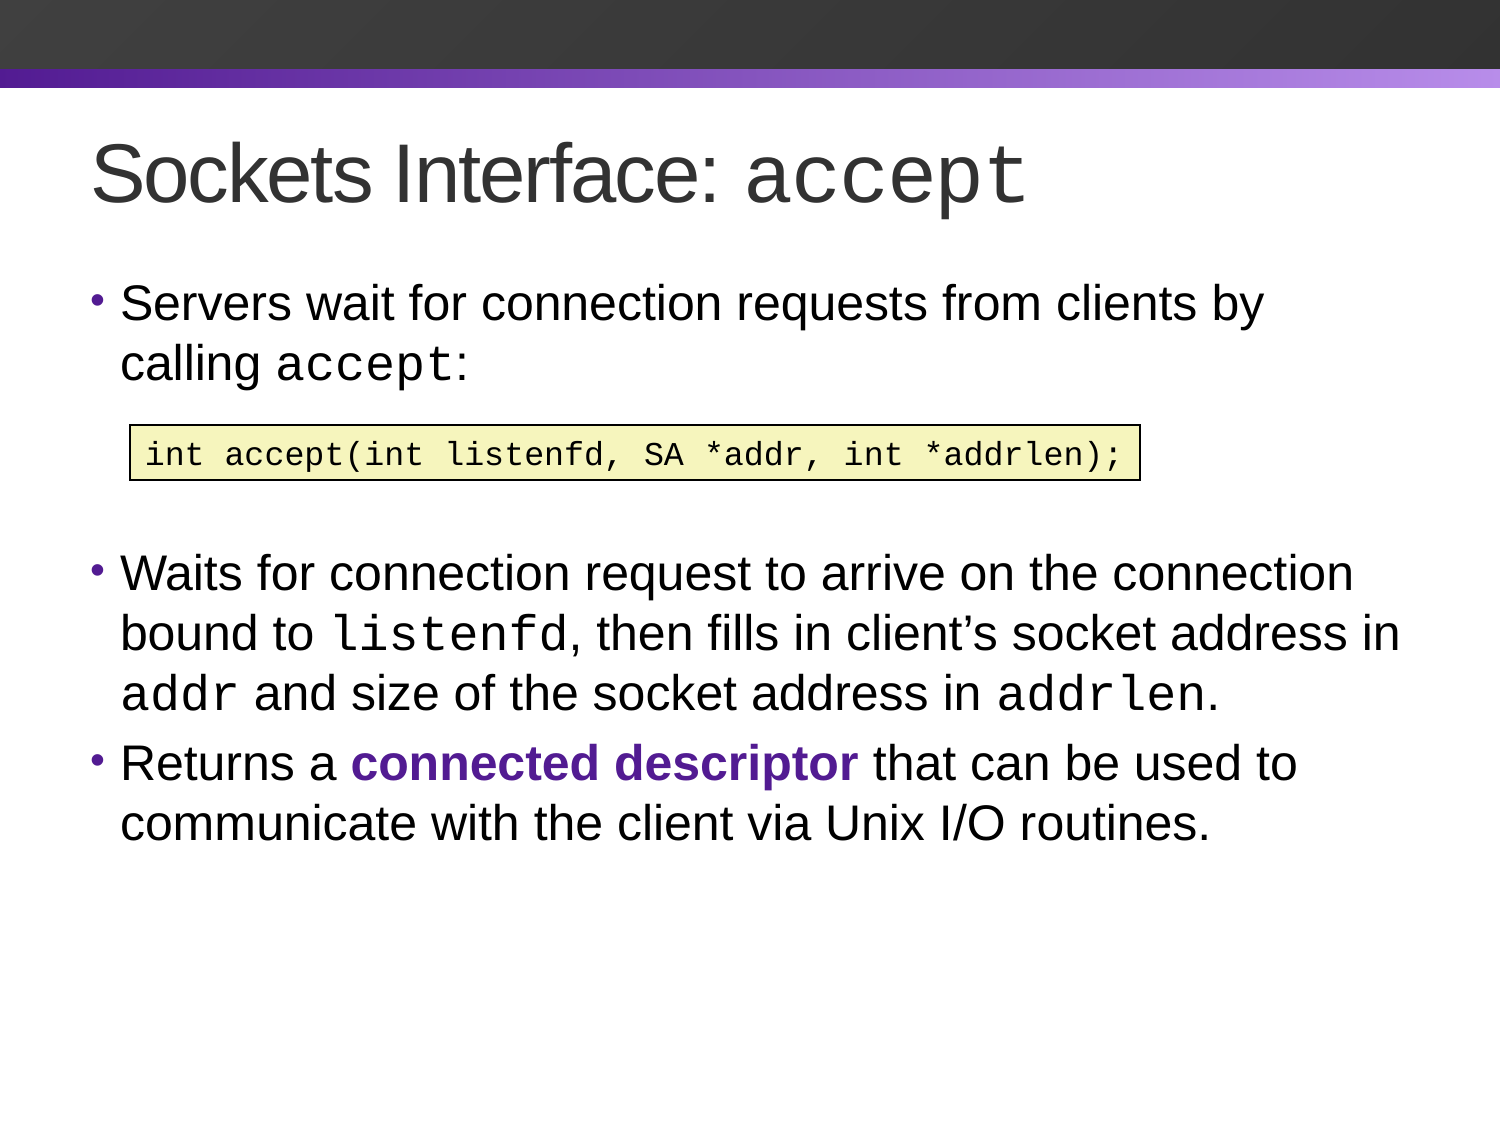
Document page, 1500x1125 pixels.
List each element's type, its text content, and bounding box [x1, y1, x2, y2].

list Servers wait for connection requests from clients by calling accept: Waits for connection request to arrive on the connection bound to listenfd, then fills in client’s socket address in addr and size of the socket address in addrlen. Returns a connected descriptor that can be used to communicate with the client via Unix I/O routines. [75, 262, 1425, 1063]
title Sockets Interface: accept [75, 87, 1425, 250]
text_box int accept(int listenfd, SA *addr, int *addrlen); [130, 424, 1140, 480]
